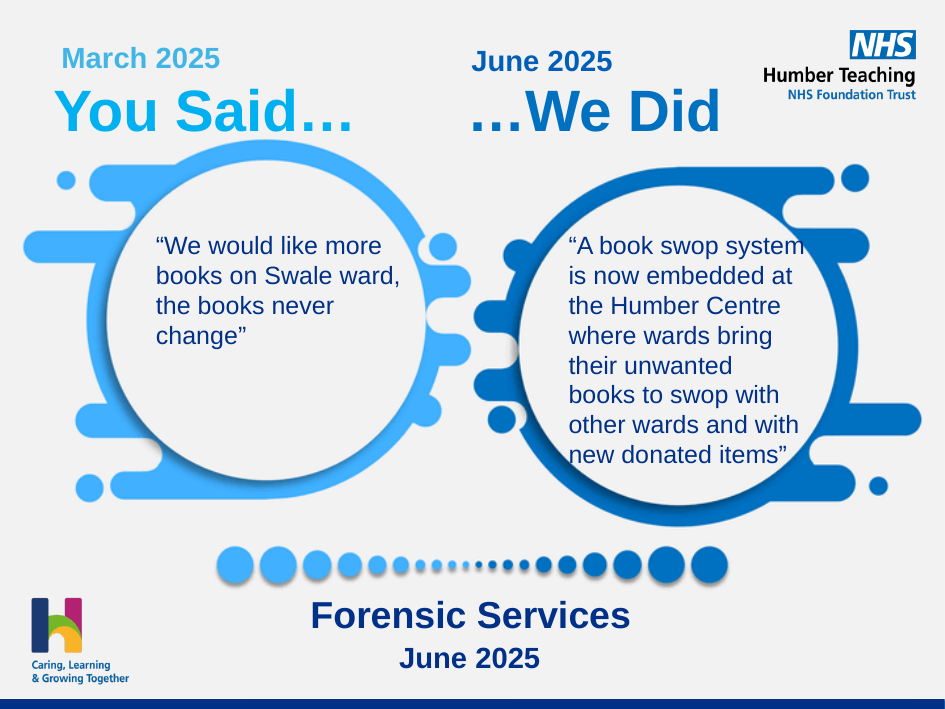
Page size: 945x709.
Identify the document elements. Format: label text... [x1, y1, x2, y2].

picture [99, 106, 112, 125]
text_box June 2025 [214, 631, 726, 682]
picture [274, 106, 285, 125]
text_box Forensic Services [215, 583, 727, 643]
picture [224, 117, 233, 125]
picture [0, 0, 945, 699]
text_box June 2025 [286, 34, 798, 85]
text_box “A book swop system is now embedded at the Humber Centre where wards bring their unwanted books to swop with other wards and with new donated items” [553, 221, 822, 477]
picture [135, 100, 146, 125]
text_box March 2025 [0, 32, 397, 83]
text_box “We would like more books on Swale ward, the books never change” [141, 221, 433, 357]
